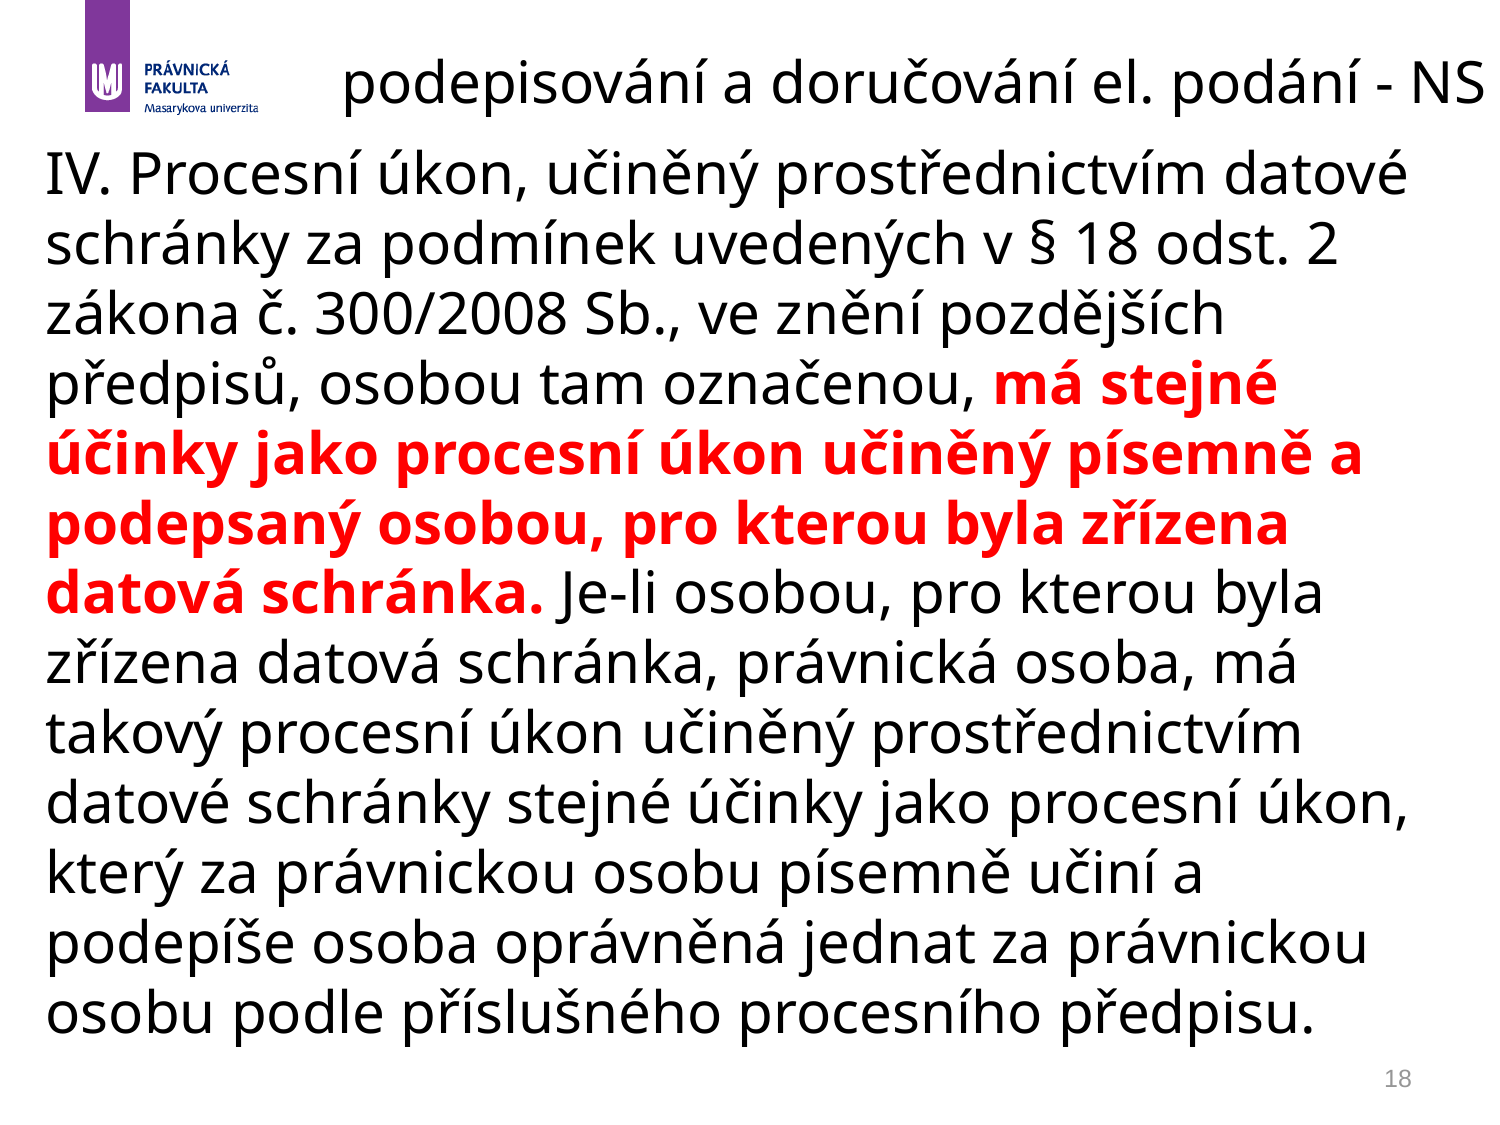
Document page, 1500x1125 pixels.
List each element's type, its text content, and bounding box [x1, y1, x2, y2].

picture [0, 0, 1500, 1125]
text_box podepisování a doručování el. podání - NS [326, 37, 1500, 123]
text_box IV. Procesní úkon, učiněný prostřednictvím datové schránky za podmínek uvedených v § 18 odst. 2 zákona č. 300/2008 Sb., ve znění pozdějších předpisů, osobou tam označenou, má stejné účinky jako procesní úkon učiněný písemně a podepsaný osobou, pro kterou byla zřízena datová schránka. Je-li osobou, pro kterou byla zřízena datová schránka, právnická osoba, má takový procesní úkon učiněný prostřednictvím datové schránky stejné účinky jako procesní úkon, který za právnickou osobu písemně učiní a podepíše osoba oprávněná jednat za právnickou osobu podle příslušného procesního předpisu. [30, 128, 1478, 1053]
slide_number 18 [1125, 1053, 1428, 1100]
